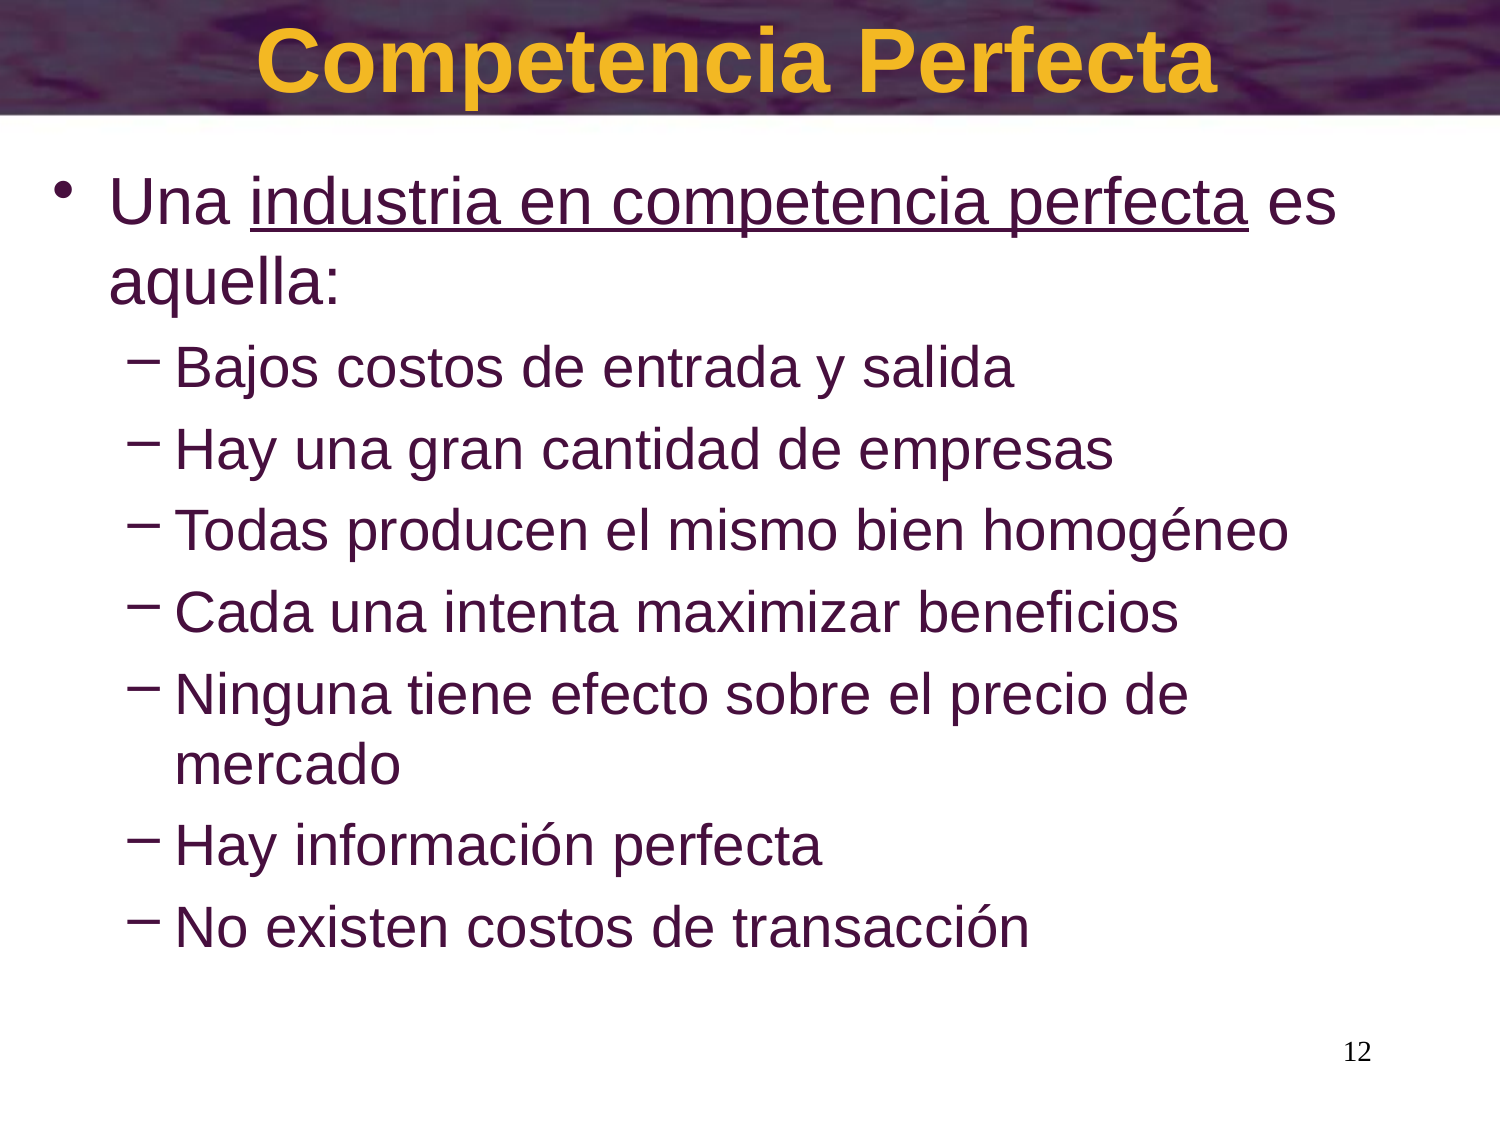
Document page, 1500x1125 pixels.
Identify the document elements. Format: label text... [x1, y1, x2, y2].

list Una industria en competencia perfecta es aquella: Bajos costos de entrada y salida Hay una gran cantidad de empresas Todas producen el mismo bien homogéneo Cada una intenta maximizar beneficios Ninguna tiene efecto sobre el precio de mercado Hay información perfecta No existen costos de transacción [37, 149, 1413, 1025]
picture [0, 0, 1500, 1125]
title Competencia Perfecta [112, 0, 1388, 113]
slide_number 12 [1074, 1025, 1388, 1100]
